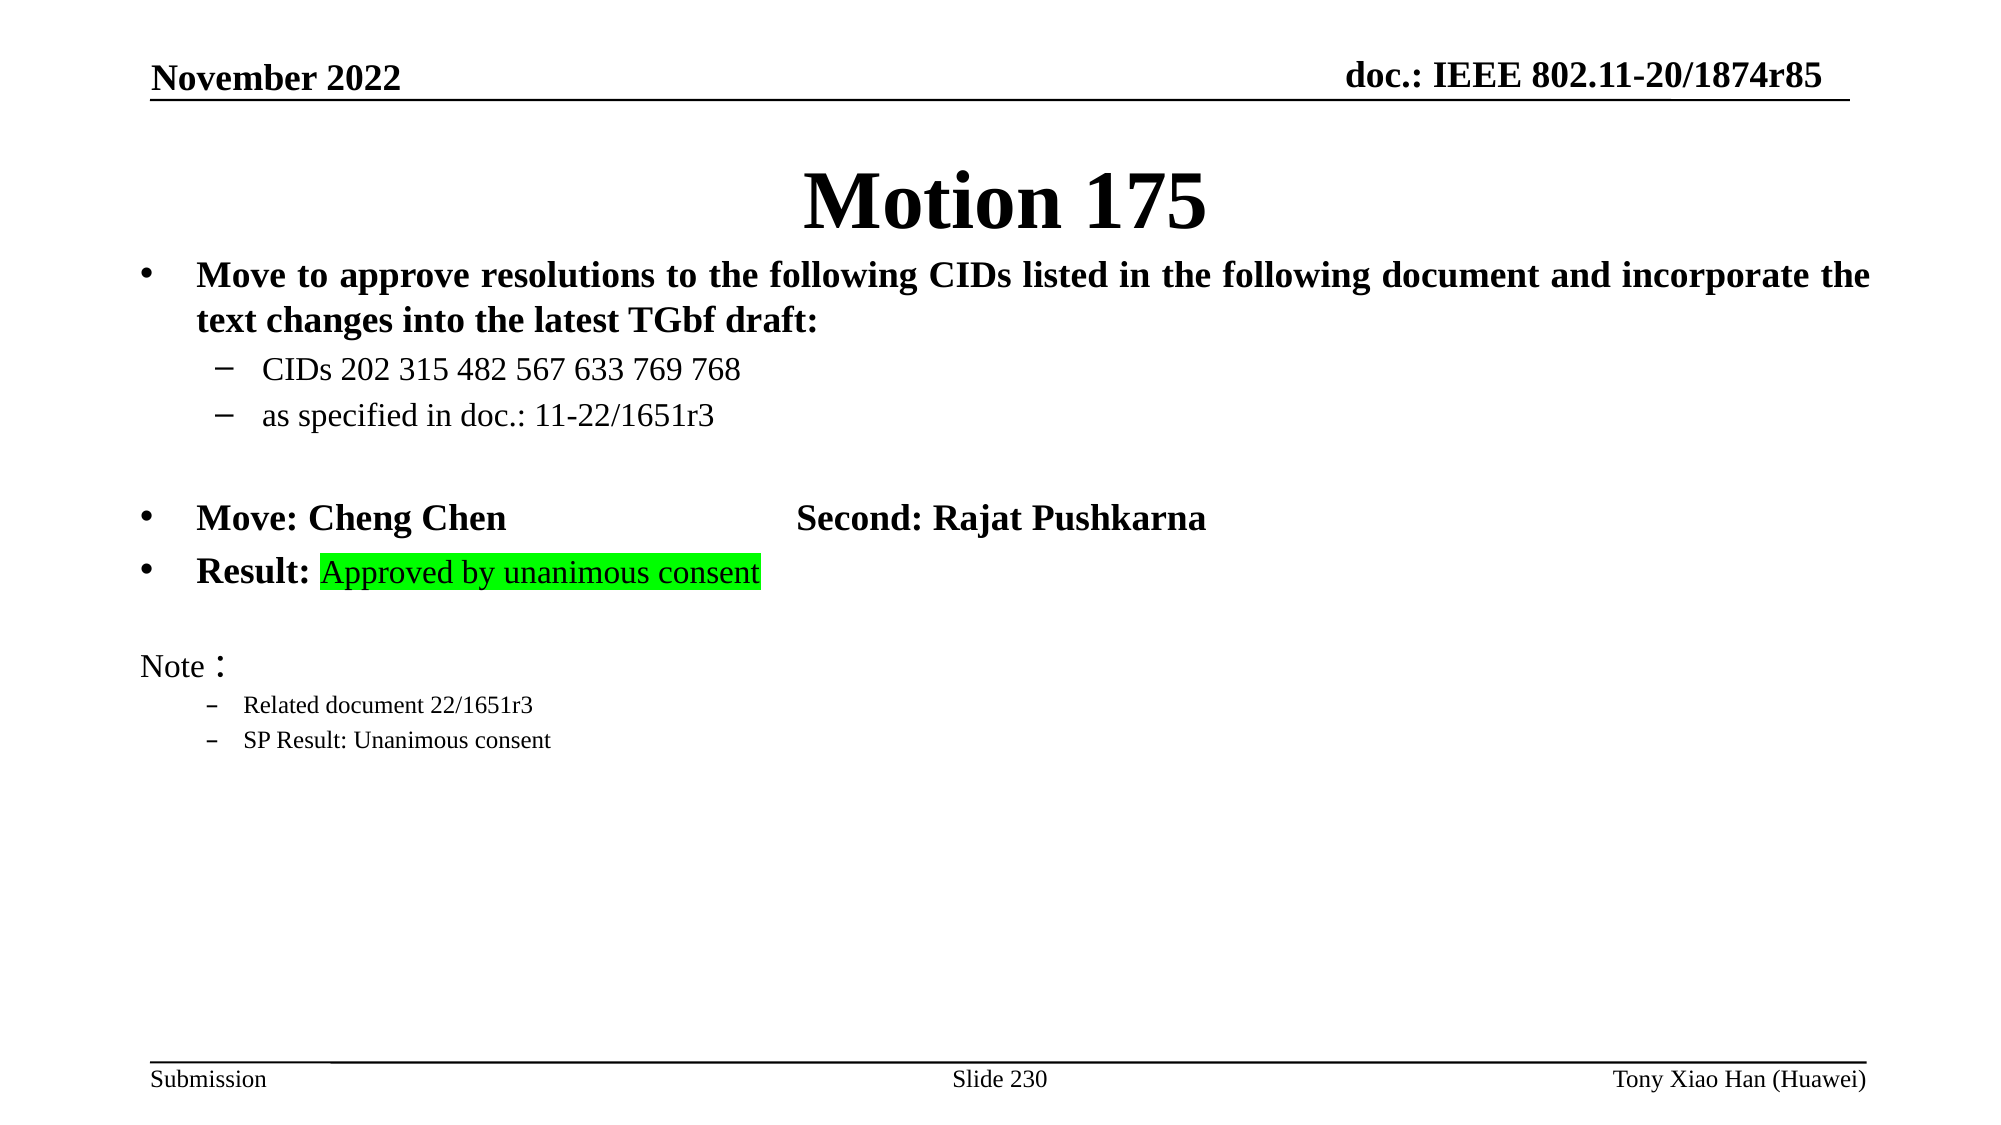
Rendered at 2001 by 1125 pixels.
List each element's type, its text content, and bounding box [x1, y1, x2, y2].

text_box Motion 175 [368, 137, 1644, 212]
text_box Move to approve resolutions to the following CIDs listed in the following document and incorporate the text changes into the latest TGbf draft: CIDs 202 315 482 567 633 769 768 as specified in doc.: 11-22/1651r3 Move: Cheng Chen Second: Rajat Pushkarna Result: Approved by unanimous consent Note： Related document 22/1651r3 SP Result: Unanimous consent [125, 212, 1888, 963]
